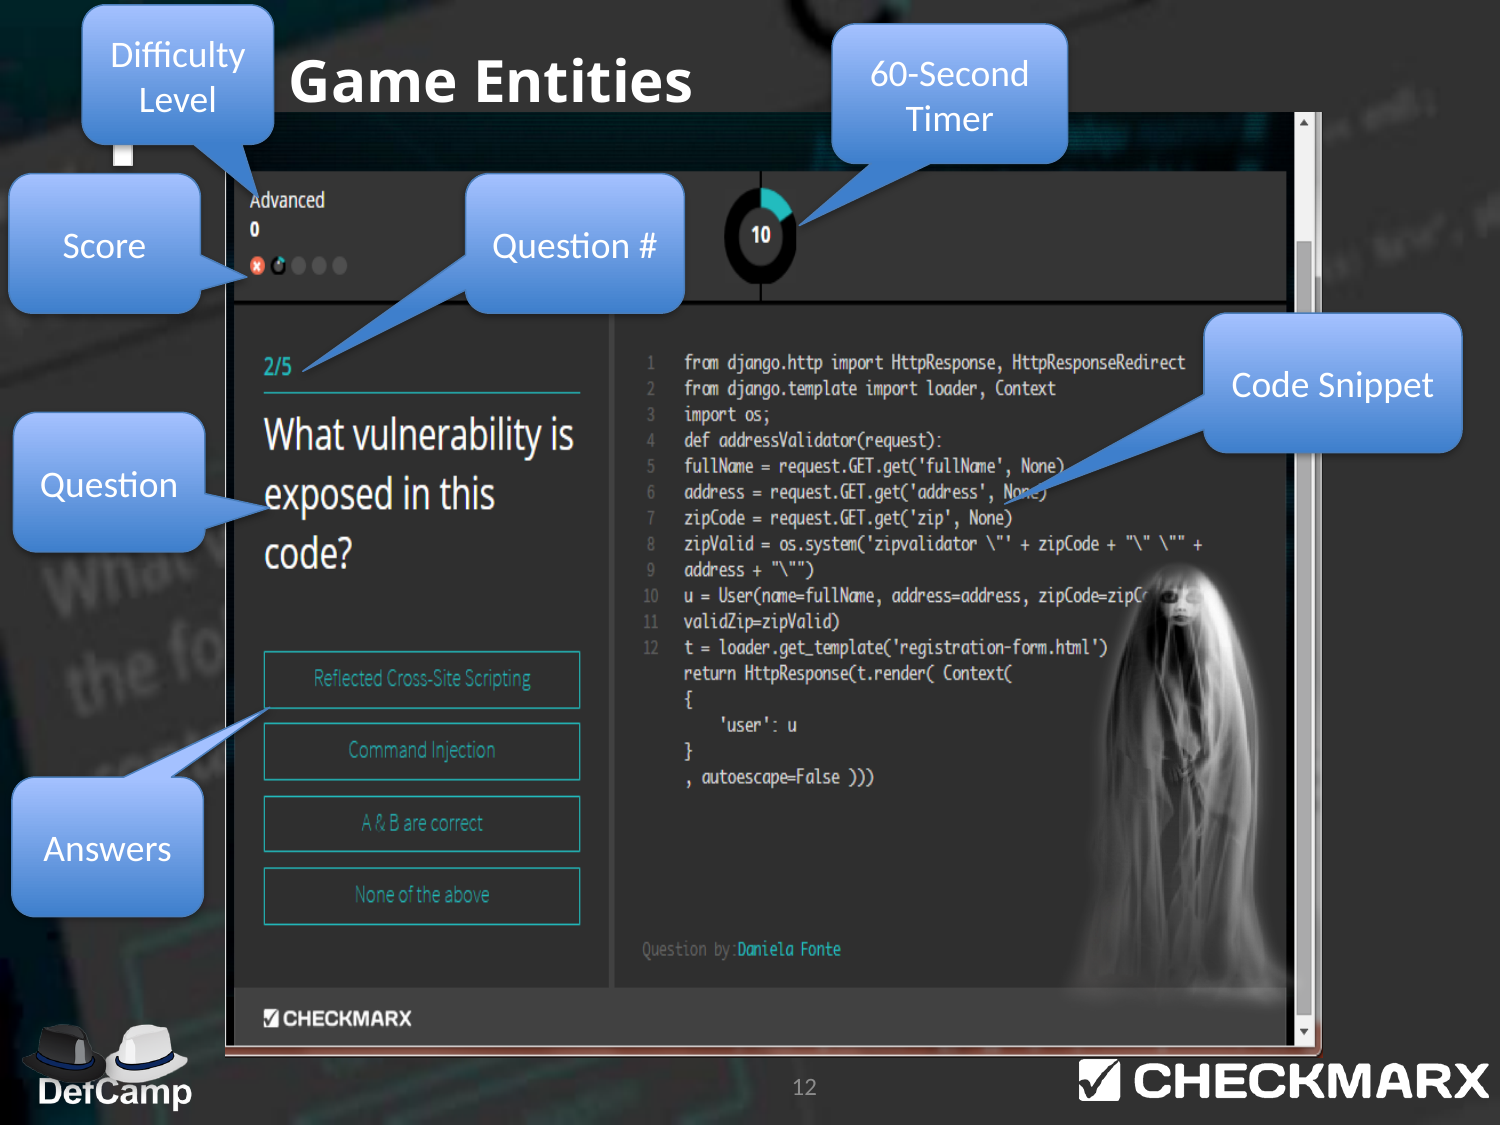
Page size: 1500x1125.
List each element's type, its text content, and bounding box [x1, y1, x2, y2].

slide_number 12 [659, 1066, 833, 1116]
text_box Code Snippet [1326, 312, 1463, 454]
text_box Answers [11, 730, 219, 918]
picture [0, 0, 1500, 1125]
text_box Score [8, 172, 219, 314]
text_box Question [12, 411, 219, 553]
title Game Entities [273, 14, 1498, 145]
text_box Difficulty Level [81, 4, 273, 167]
